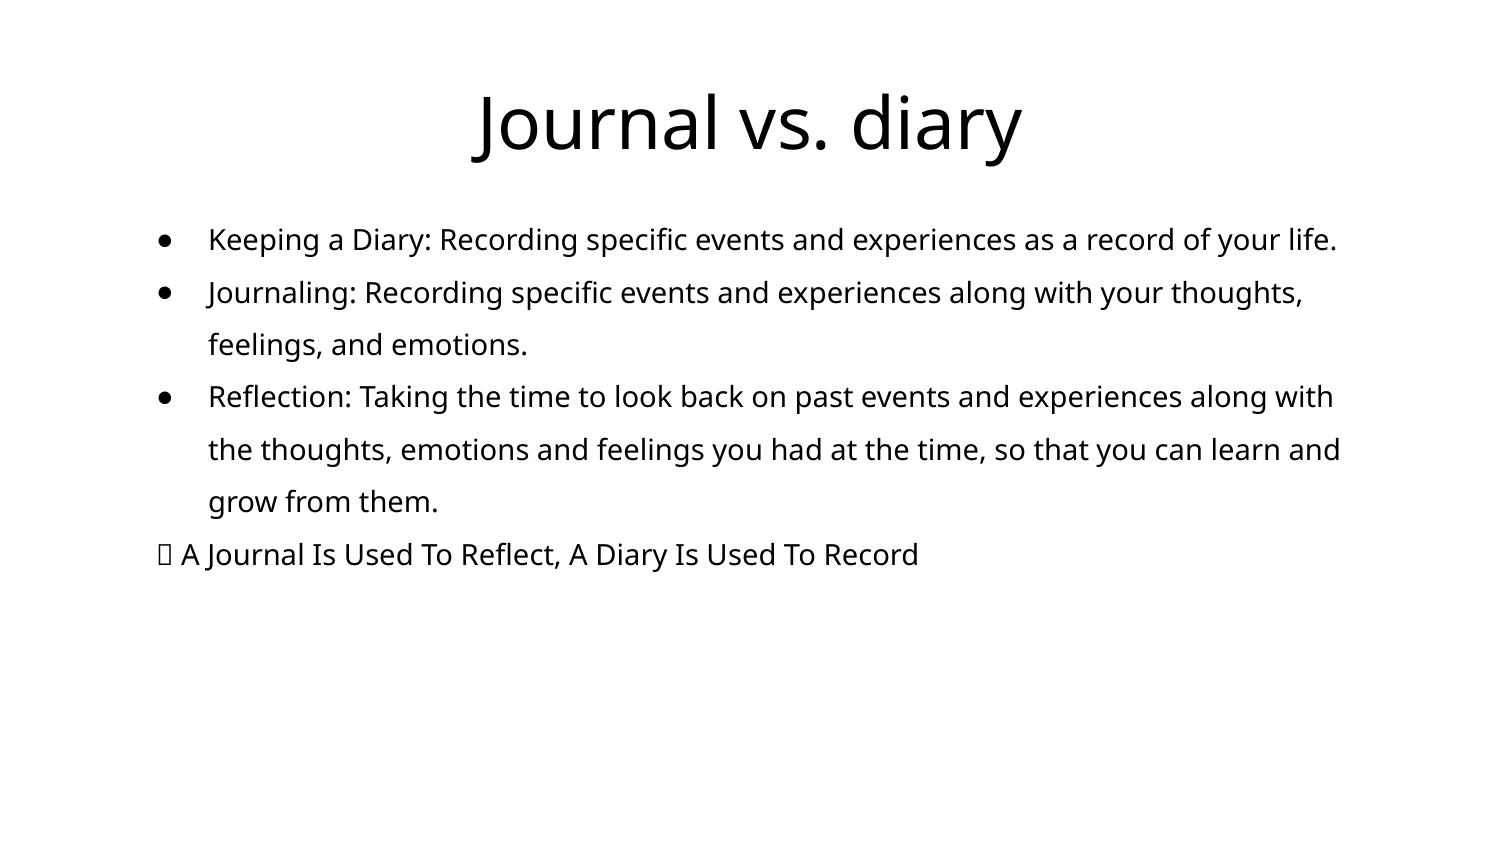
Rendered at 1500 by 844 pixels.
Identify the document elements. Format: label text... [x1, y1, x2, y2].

list Keeping a Diary: Recording specific events and experiences as a record of your life. Journaling: Recording specific events and experiences along with your thoughts, feelings, and emotions. Reflection: Taking the time to look back on past events and experiences along with the thoughts, emotions and feelings you had at the time, so that you can learn and grow from them.  A Journal Is Used To Reflect, A Diary Is Used To Record [118, 189, 1382, 750]
title Journal vs. diary [118, 72, 1382, 167]
